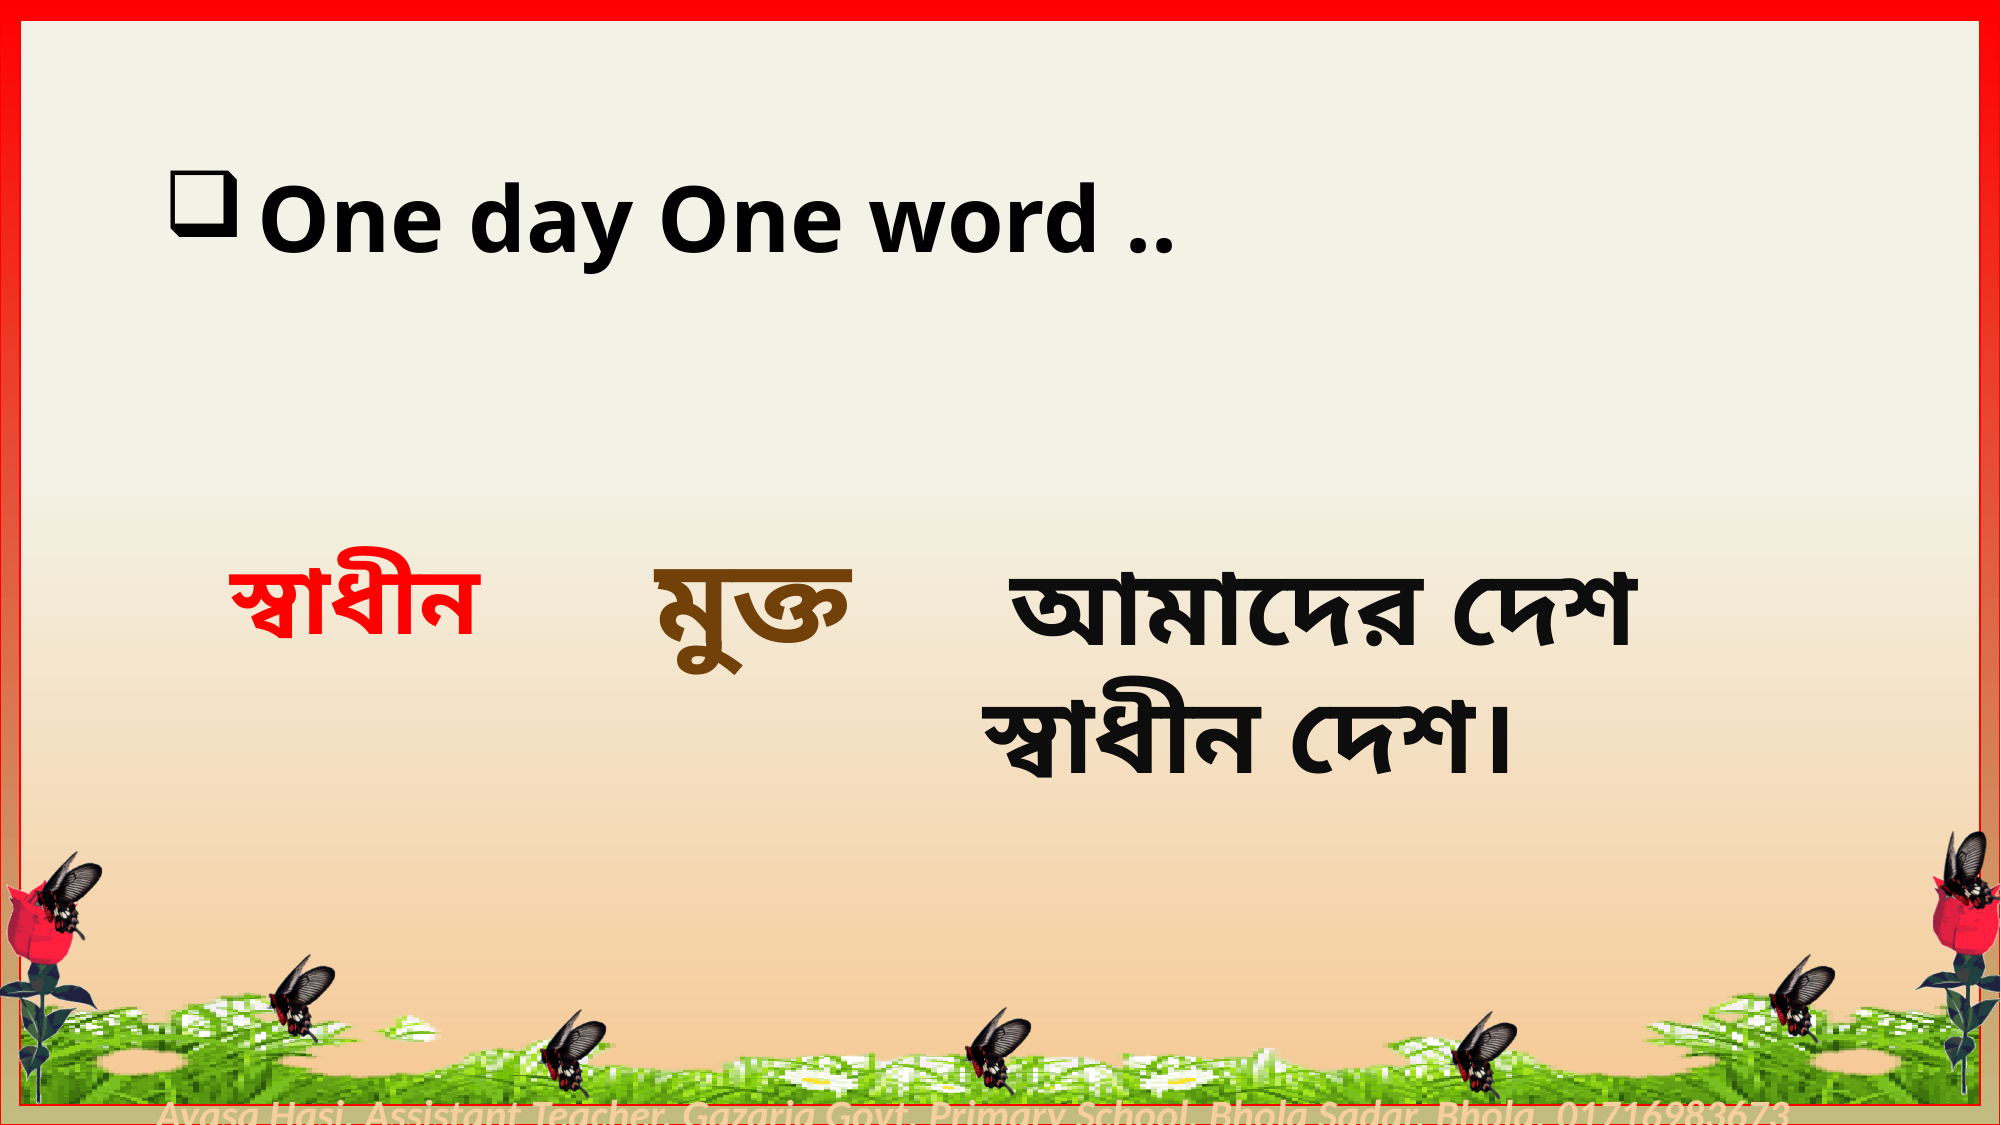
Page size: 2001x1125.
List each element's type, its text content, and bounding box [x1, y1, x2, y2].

text_box স্বাধীন [208, 527, 549, 665]
text_box মুক্ত [634, 513, 962, 678]
picture [0, 767, 2001, 1125]
text_box One day One word .. [72, 135, 1293, 297]
text_box আমাদের দেশ স্বাধীন দেশ। [961, 528, 1921, 806]
